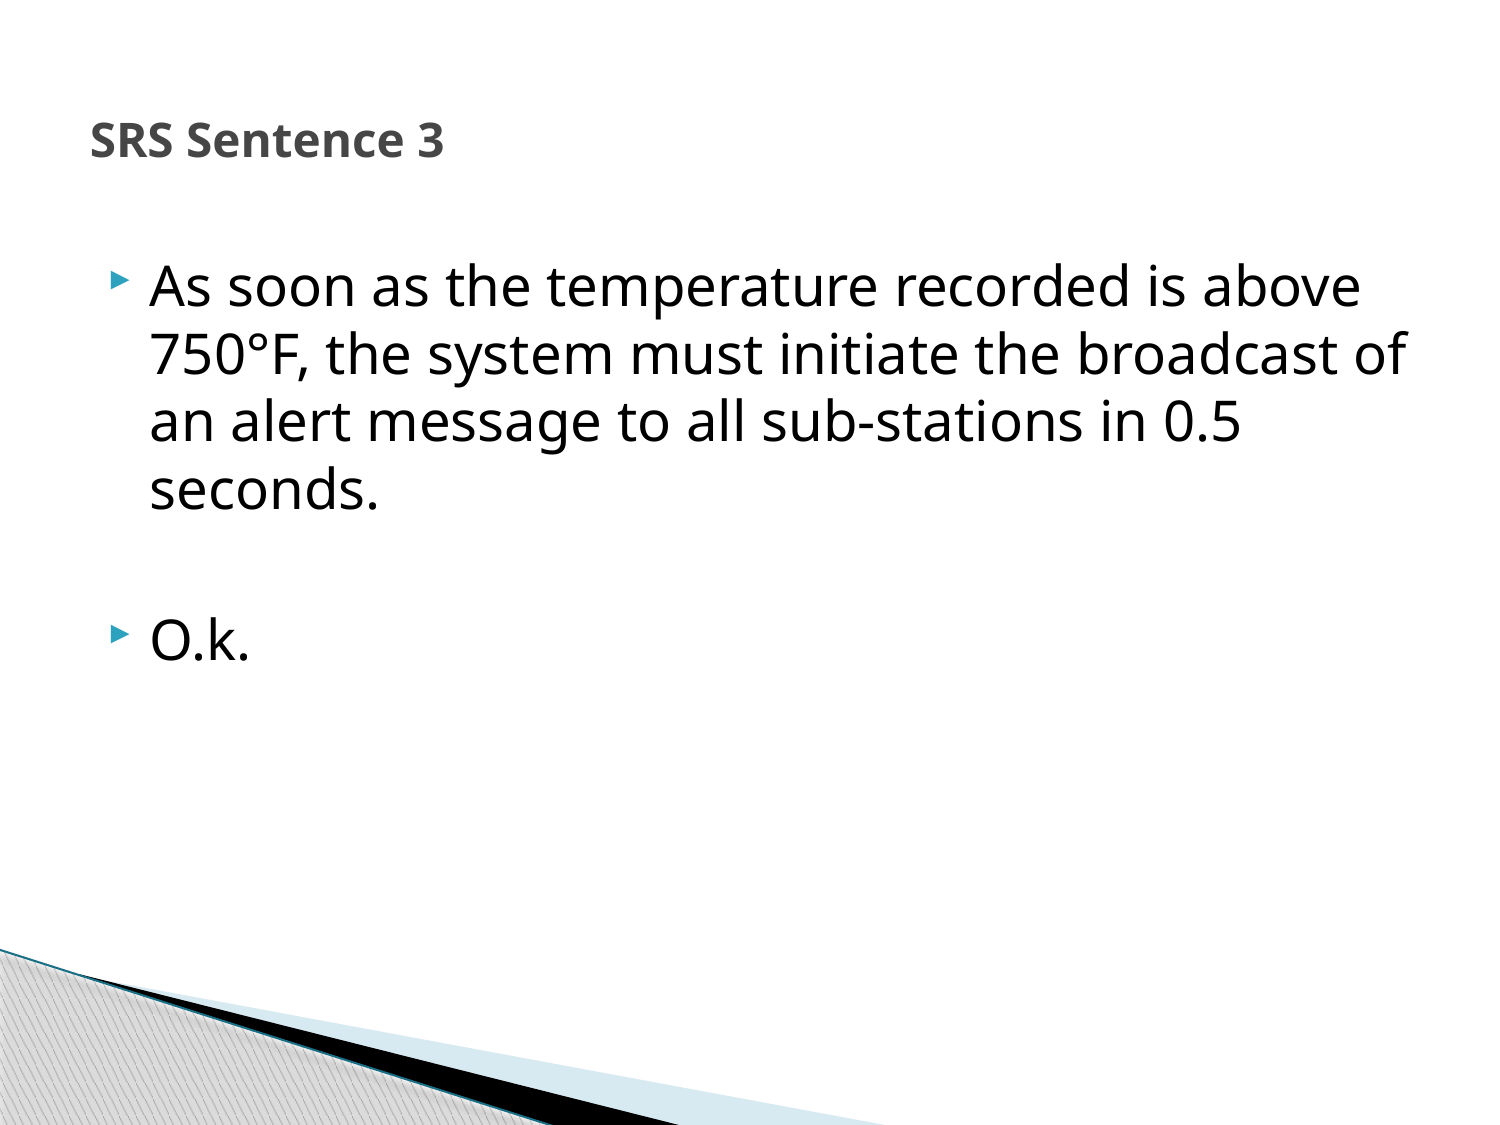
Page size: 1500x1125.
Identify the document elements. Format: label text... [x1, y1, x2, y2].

title SRS Sentence 3 [75, 45, 1425, 233]
list As soon as the temperature recorded is above 750°F, the system must initiate the broadcast of an alert message to all sub-stations in 0.5 seconds. O.k. [75, 243, 1425, 986]
